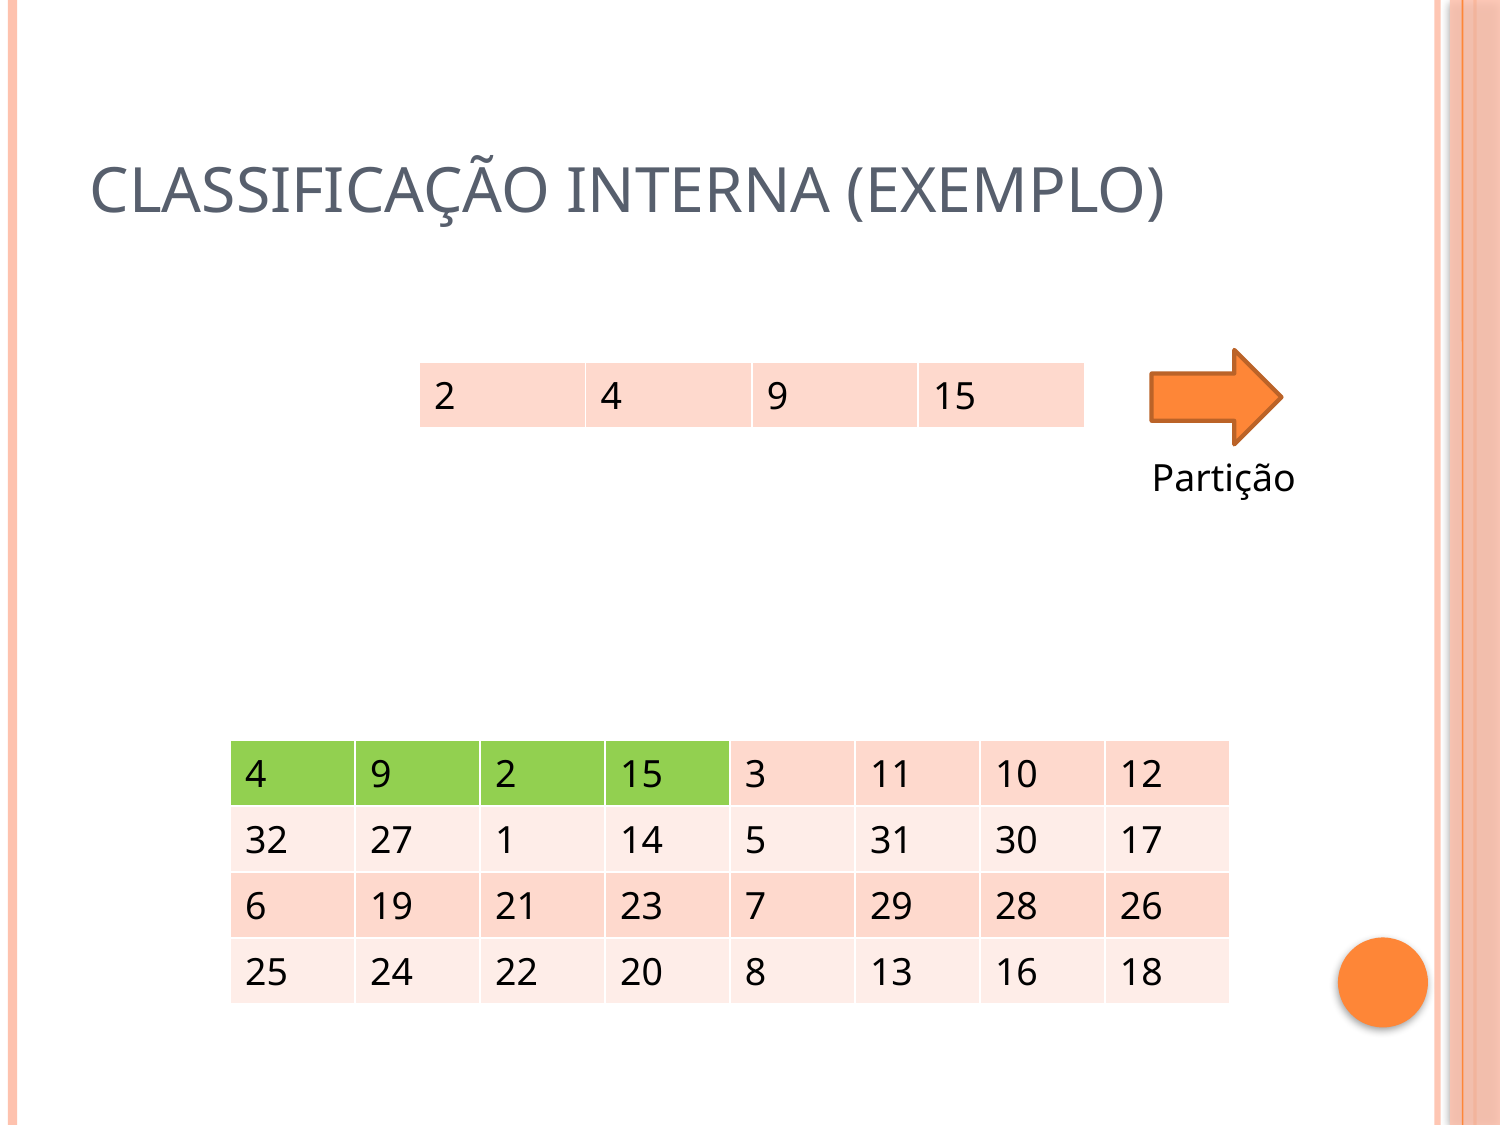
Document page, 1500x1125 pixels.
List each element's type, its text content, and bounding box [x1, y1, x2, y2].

table_cell 22 [481, 939, 604, 1003]
table_cell 8 [731, 939, 854, 1003]
table_cell 16 [981, 939, 1104, 1003]
table_cell 19 [356, 873, 479, 937]
table_header 3 [731, 741, 854, 805]
table_header 9 [356, 741, 479, 805]
table_cell 6 [231, 873, 354, 937]
table_header 4 [586, 363, 751, 427]
table_cell 29 [856, 873, 979, 937]
table_header 9 [753, 363, 917, 427]
table_cell 30 [981, 807, 1104, 871]
table_header 2 [481, 741, 604, 805]
table_cell 28 [981, 873, 1104, 937]
text_box [1149, 347, 1284, 446]
table_cell 26 [1106, 873, 1229, 937]
text_box Partição [1136, 446, 1311, 507]
table_cell 24 [356, 939, 479, 1003]
table_cell 21 [481, 873, 604, 937]
table_cell 17 [1106, 807, 1229, 871]
table_header 10 [981, 741, 1104, 805]
table_header 2 [420, 363, 585, 427]
title Classificação Interna (exemplo) [75, 45, 1300, 233]
table_cell 25 [231, 939, 354, 1003]
table_cell 5 [731, 807, 854, 871]
table_cell 20 [606, 939, 729, 1003]
table_header 15 [919, 363, 1084, 427]
table_header 4 [231, 741, 354, 805]
table_header 11 [856, 741, 979, 805]
table_cell 13 [856, 939, 979, 1003]
table_cell 31 [856, 807, 979, 871]
table_cell 32 [231, 807, 354, 871]
table_cell 23 [606, 873, 729, 937]
table_header 12 [1106, 741, 1229, 805]
table_cell 14 [606, 807, 729, 871]
table_cell 1 [481, 807, 604, 871]
table_cell 27 [356, 807, 479, 871]
table_cell 7 [731, 873, 854, 937]
table_header 15 [606, 741, 729, 805]
table_cell 18 [1106, 939, 1229, 1003]
